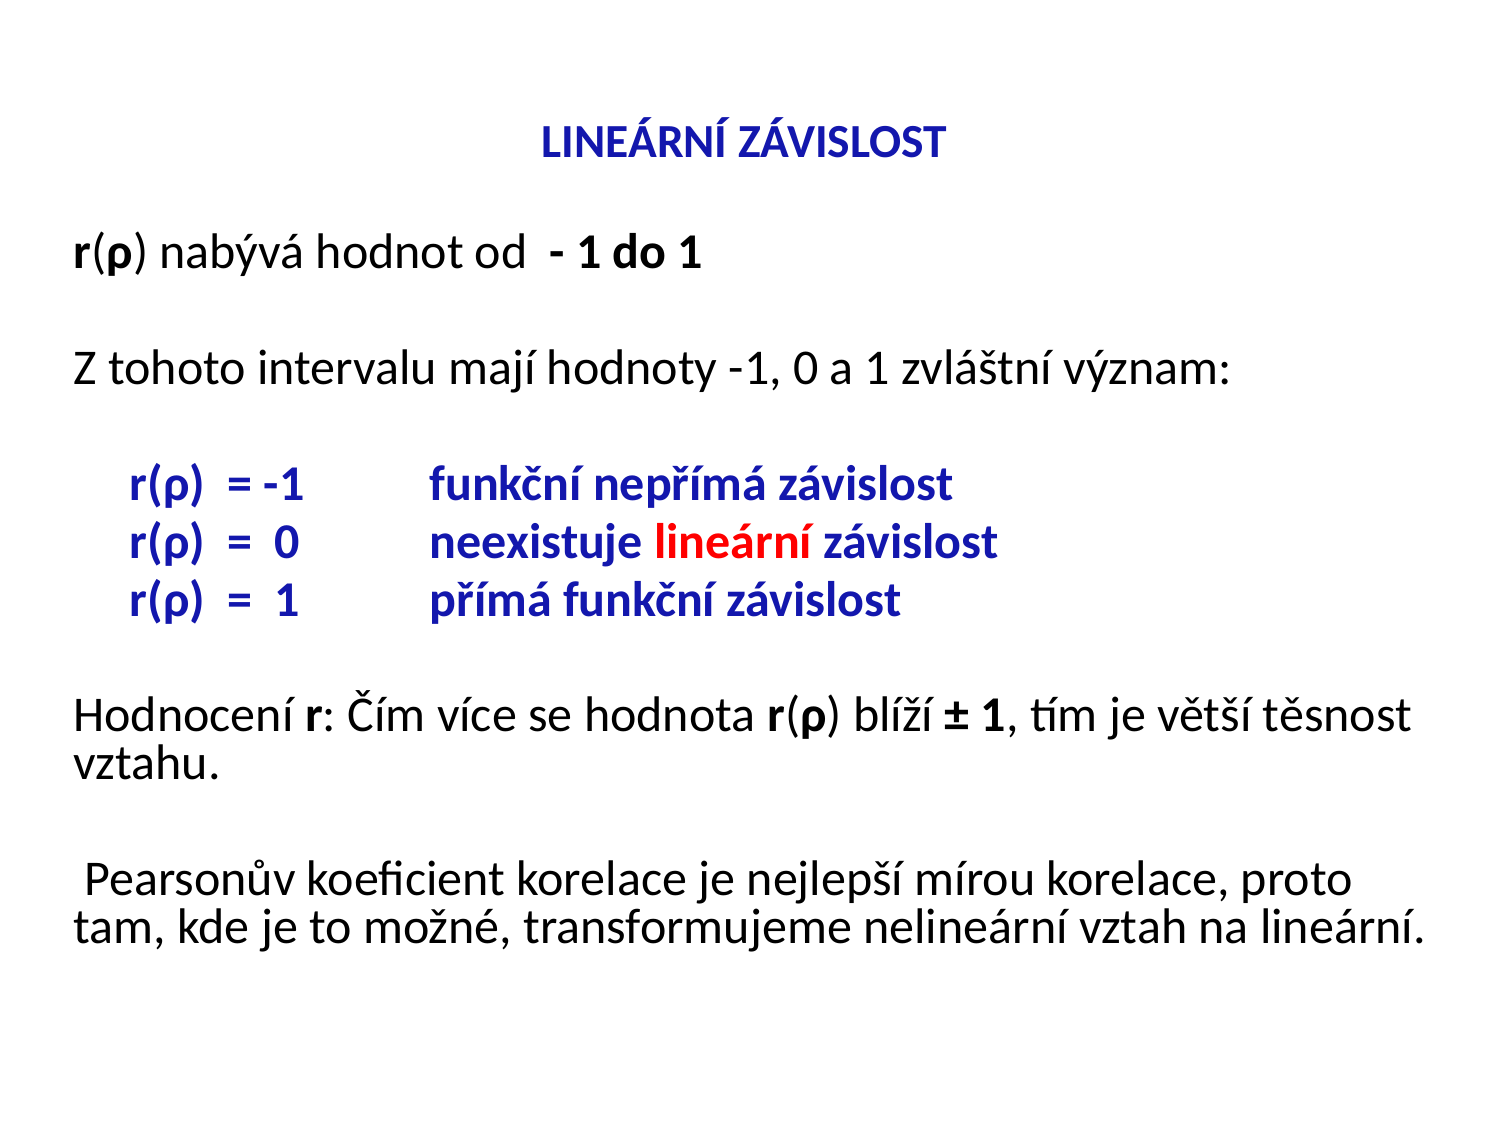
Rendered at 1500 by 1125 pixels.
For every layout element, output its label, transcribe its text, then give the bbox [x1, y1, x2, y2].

title LINEÁRNÍ ZÁVISLOST [74, 44, 1426, 222]
list r(ρ) nabývá hodnot od - 1 do 1 Z tohoto intervalu mají hodnoty -1, 0 a 1 zvláštní význam: r(ρ) = -1 funkční nepřímá závislost r(ρ) = 0 neexistuje lineární závislost r(ρ) = 1 přímá funkční závislost Hodnocení r: Čím více se hodnota r(ρ) blíží ± 1, tím je větší těsnost vztahu. Pearsonův koeficient korelace je nejlepší mírou korelace, proto tam, kde je to možné, transformujeme nelineární vztah na lineární. [58, 222, 1466, 1055]
